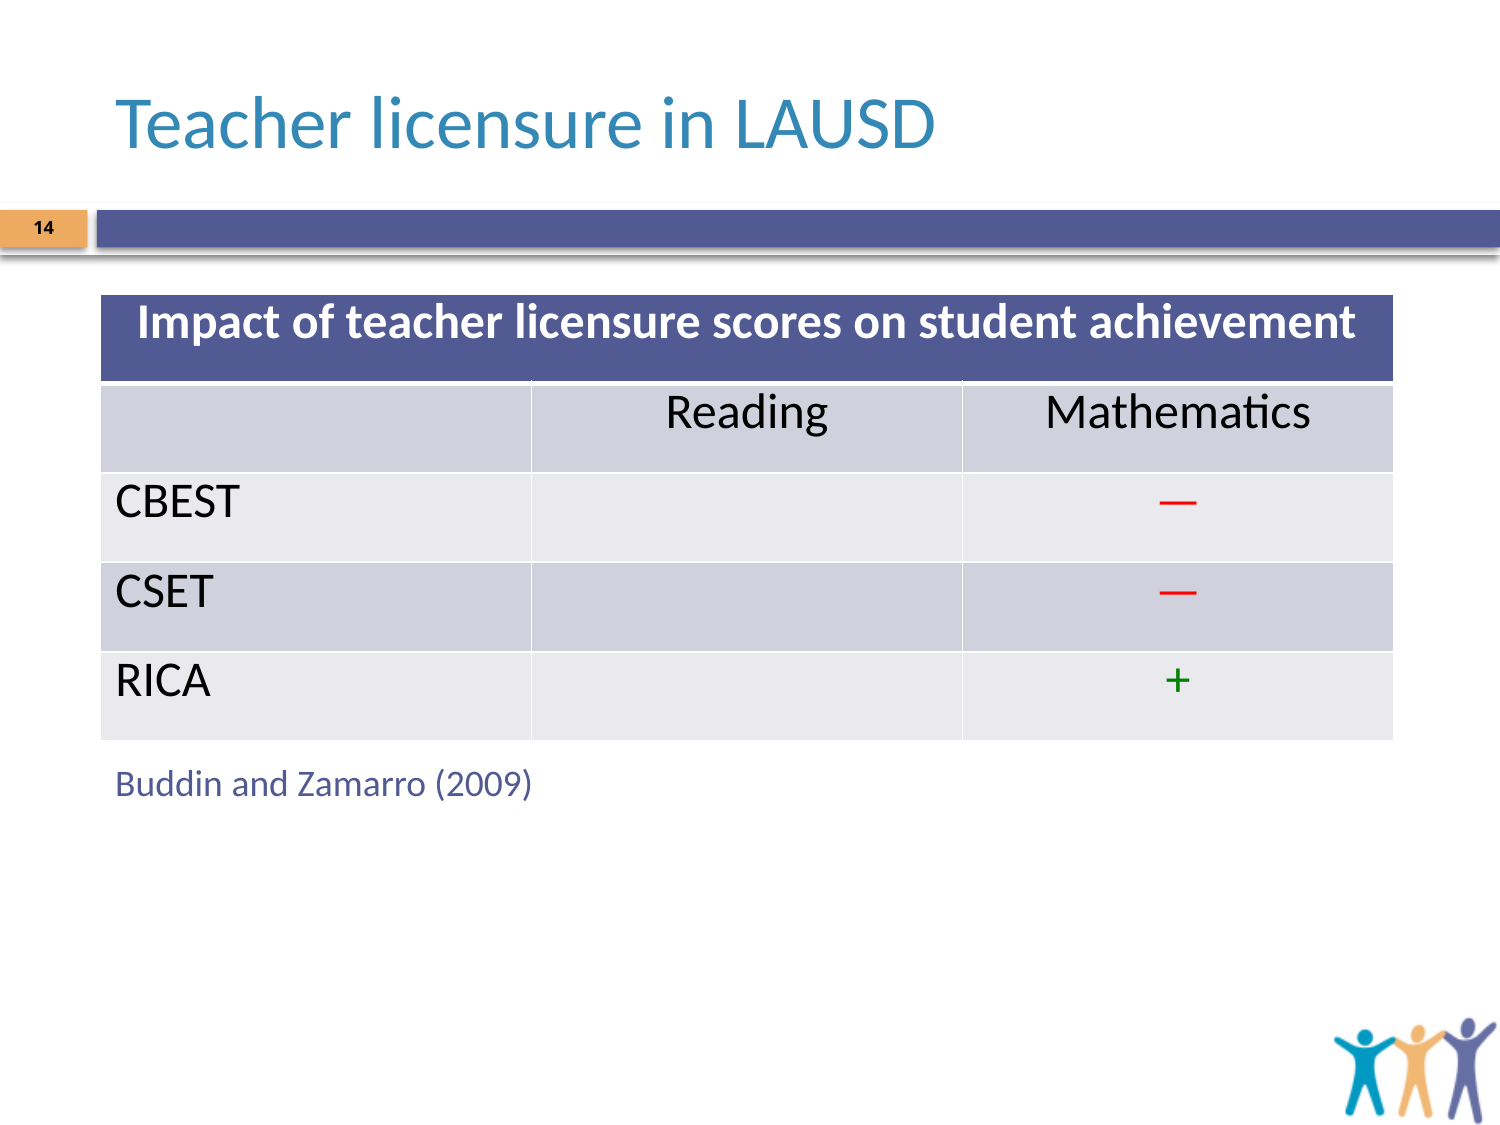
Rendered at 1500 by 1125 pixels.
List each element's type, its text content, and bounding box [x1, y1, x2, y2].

text_box Buddin and Zamarro (2009) [100, 751, 972, 811]
table_cell [532, 474, 962, 561]
table_cell — [963, 563, 1393, 651]
slide_number 14 [0, 208, 88, 249]
table_cell RICA [101, 653, 531, 740]
table_cell Reading [532, 386, 962, 472]
table_header Impact of teacher licensure scores on student achievement [101, 295, 1393, 381]
table_cell + [963, 653, 1393, 740]
table_cell Mathematics [963, 386, 1393, 472]
table_cell CBEST [101, 474, 531, 561]
table_cell CSET [101, 563, 531, 651]
title Teacher licensure in LAUSD [100, 37, 1438, 200]
table_cell [532, 563, 962, 651]
table_cell — [963, 474, 1393, 561]
table_cell [532, 653, 962, 740]
table_cell [101, 386, 531, 472]
